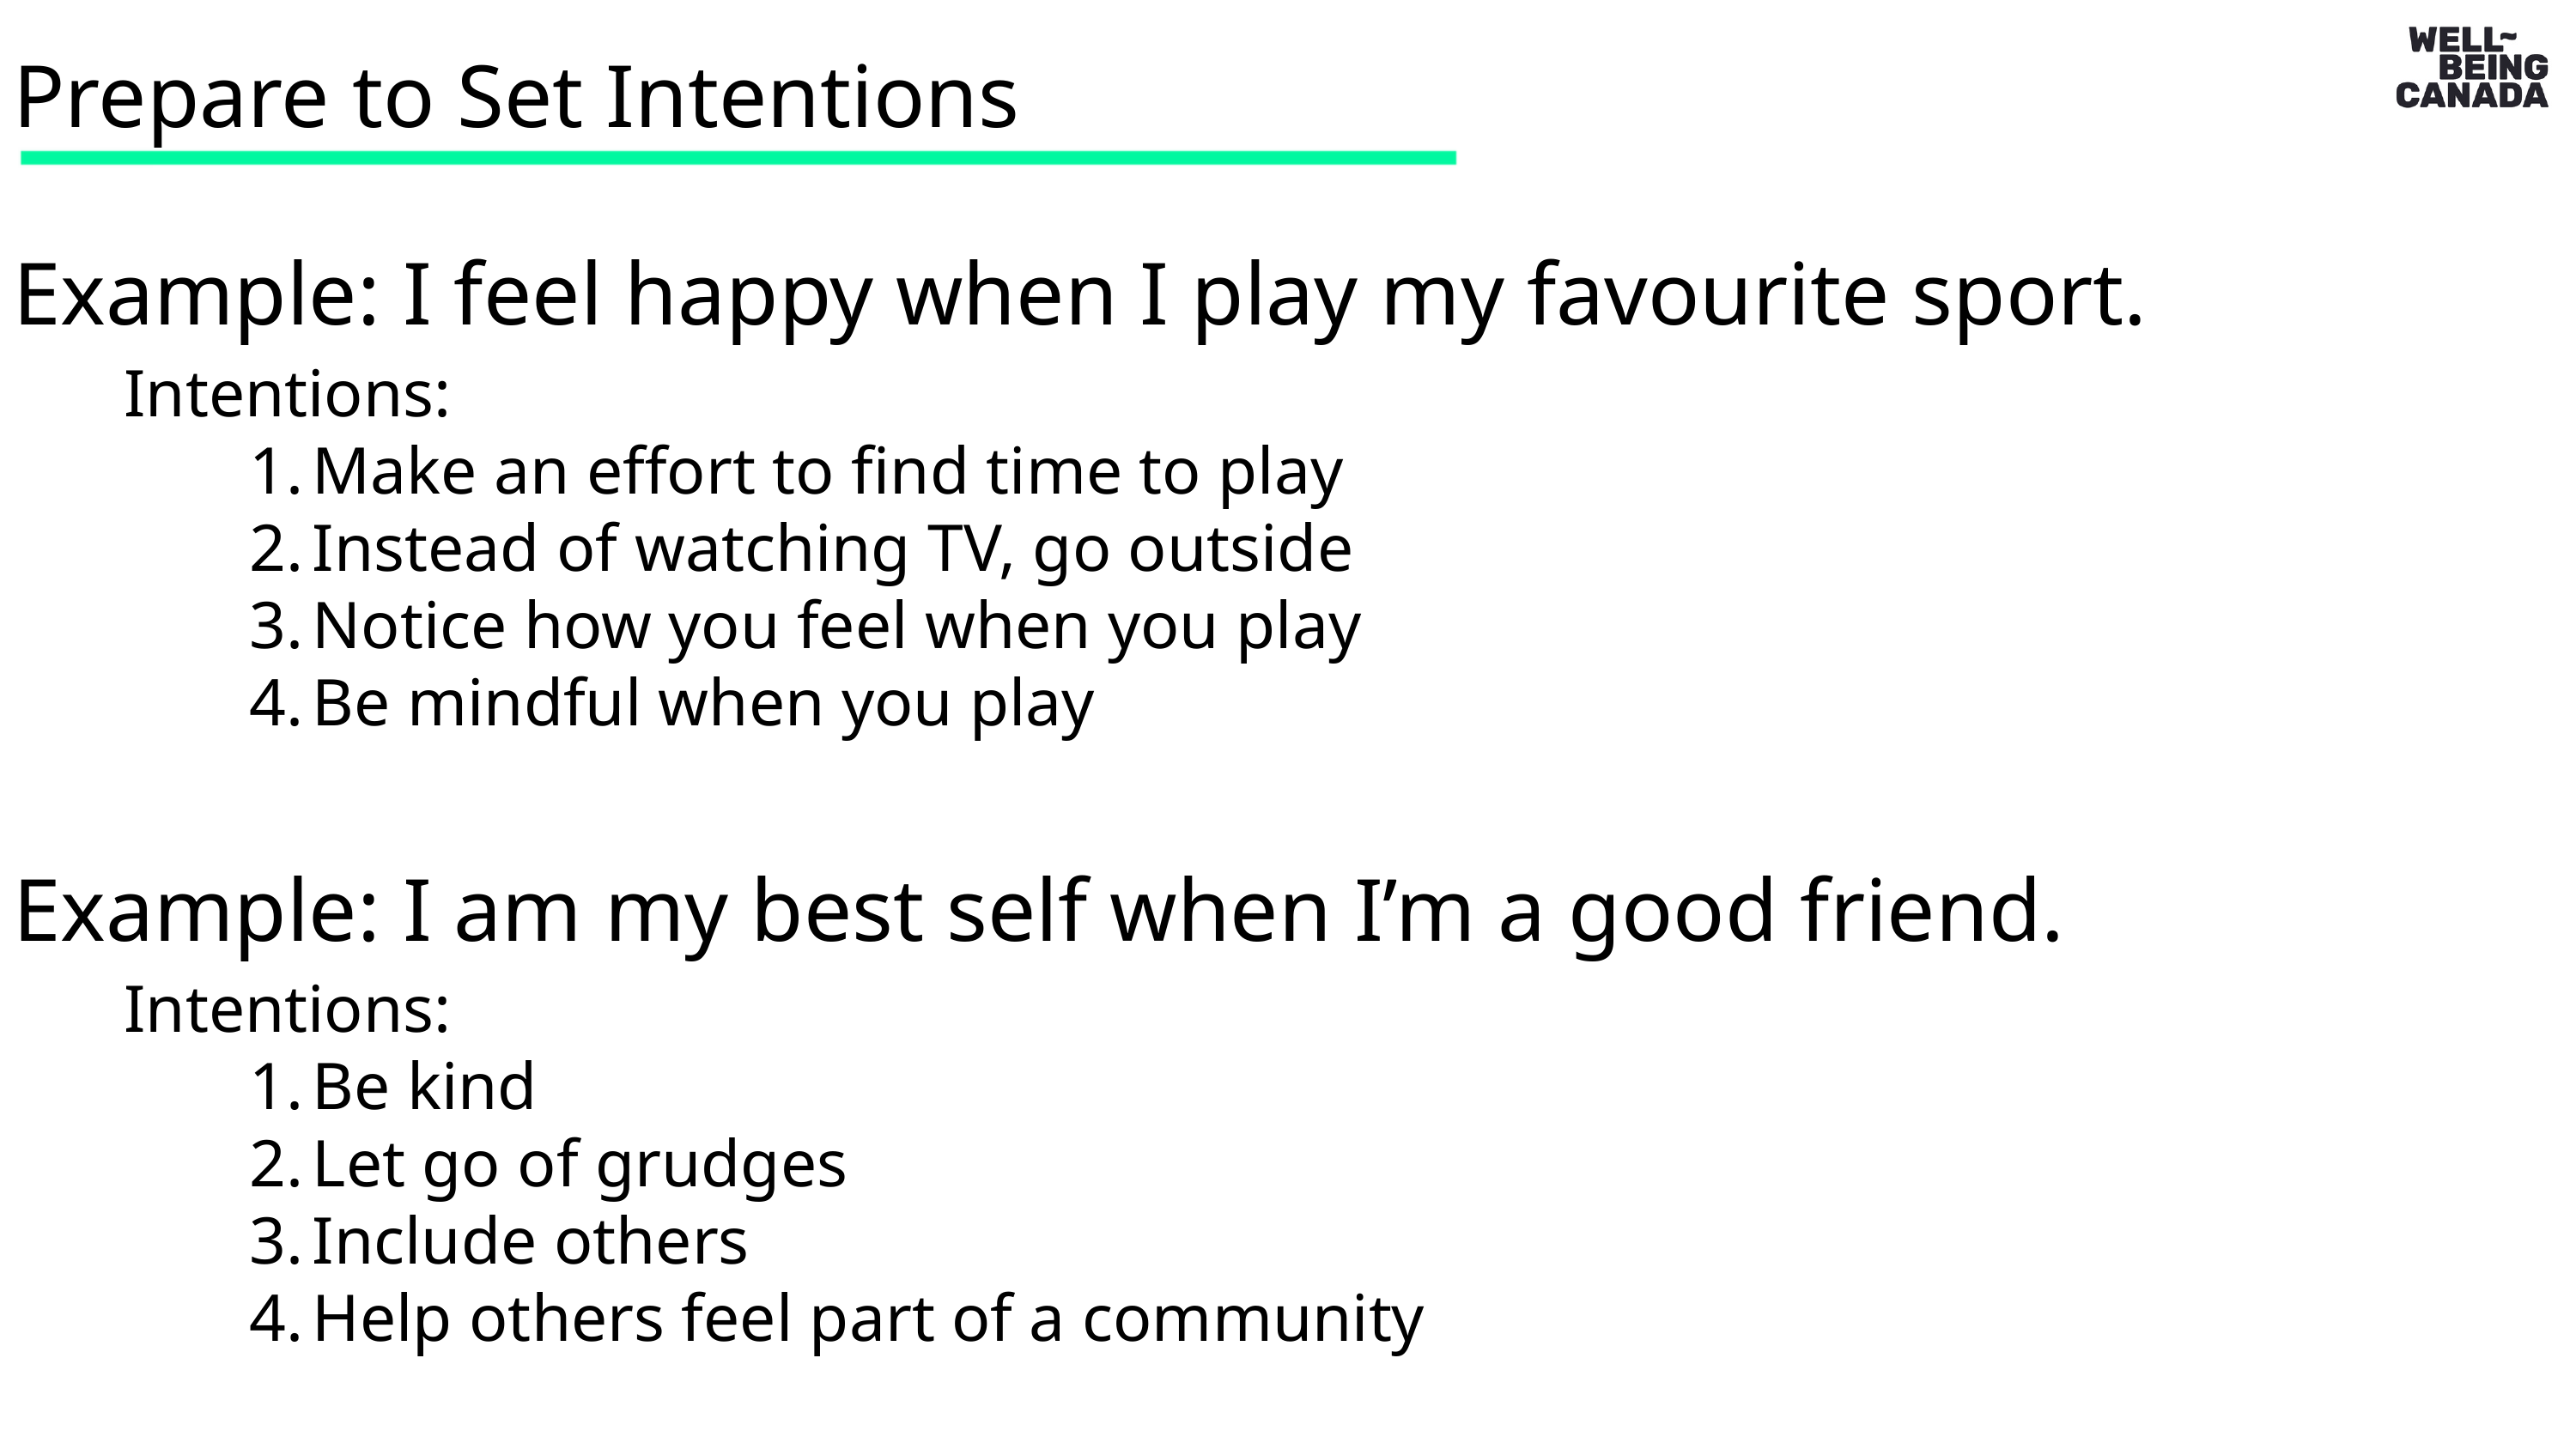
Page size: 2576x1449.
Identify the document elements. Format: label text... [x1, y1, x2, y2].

text_box Intentions: Make an effort to find time to play Instead of watching TV, go outside Notice how you feel when you play Be mindful when you play [124, 352, 2576, 739]
text_box Example: I feel happy when I play my favourite sport. [12, 239, 2522, 343]
text_box Prepare to Set Intentions [13, 41, 1401, 145]
text_box Example: I am my best self when I’m a good friend. [12, 855, 2522, 959]
text_box [16, 147, 1460, 168]
text_box Intentions: Be kind Let go of grudges Include others Help others feel part of a community [124, 967, 2576, 1355]
text_box [2391, 0, 2555, 151]
